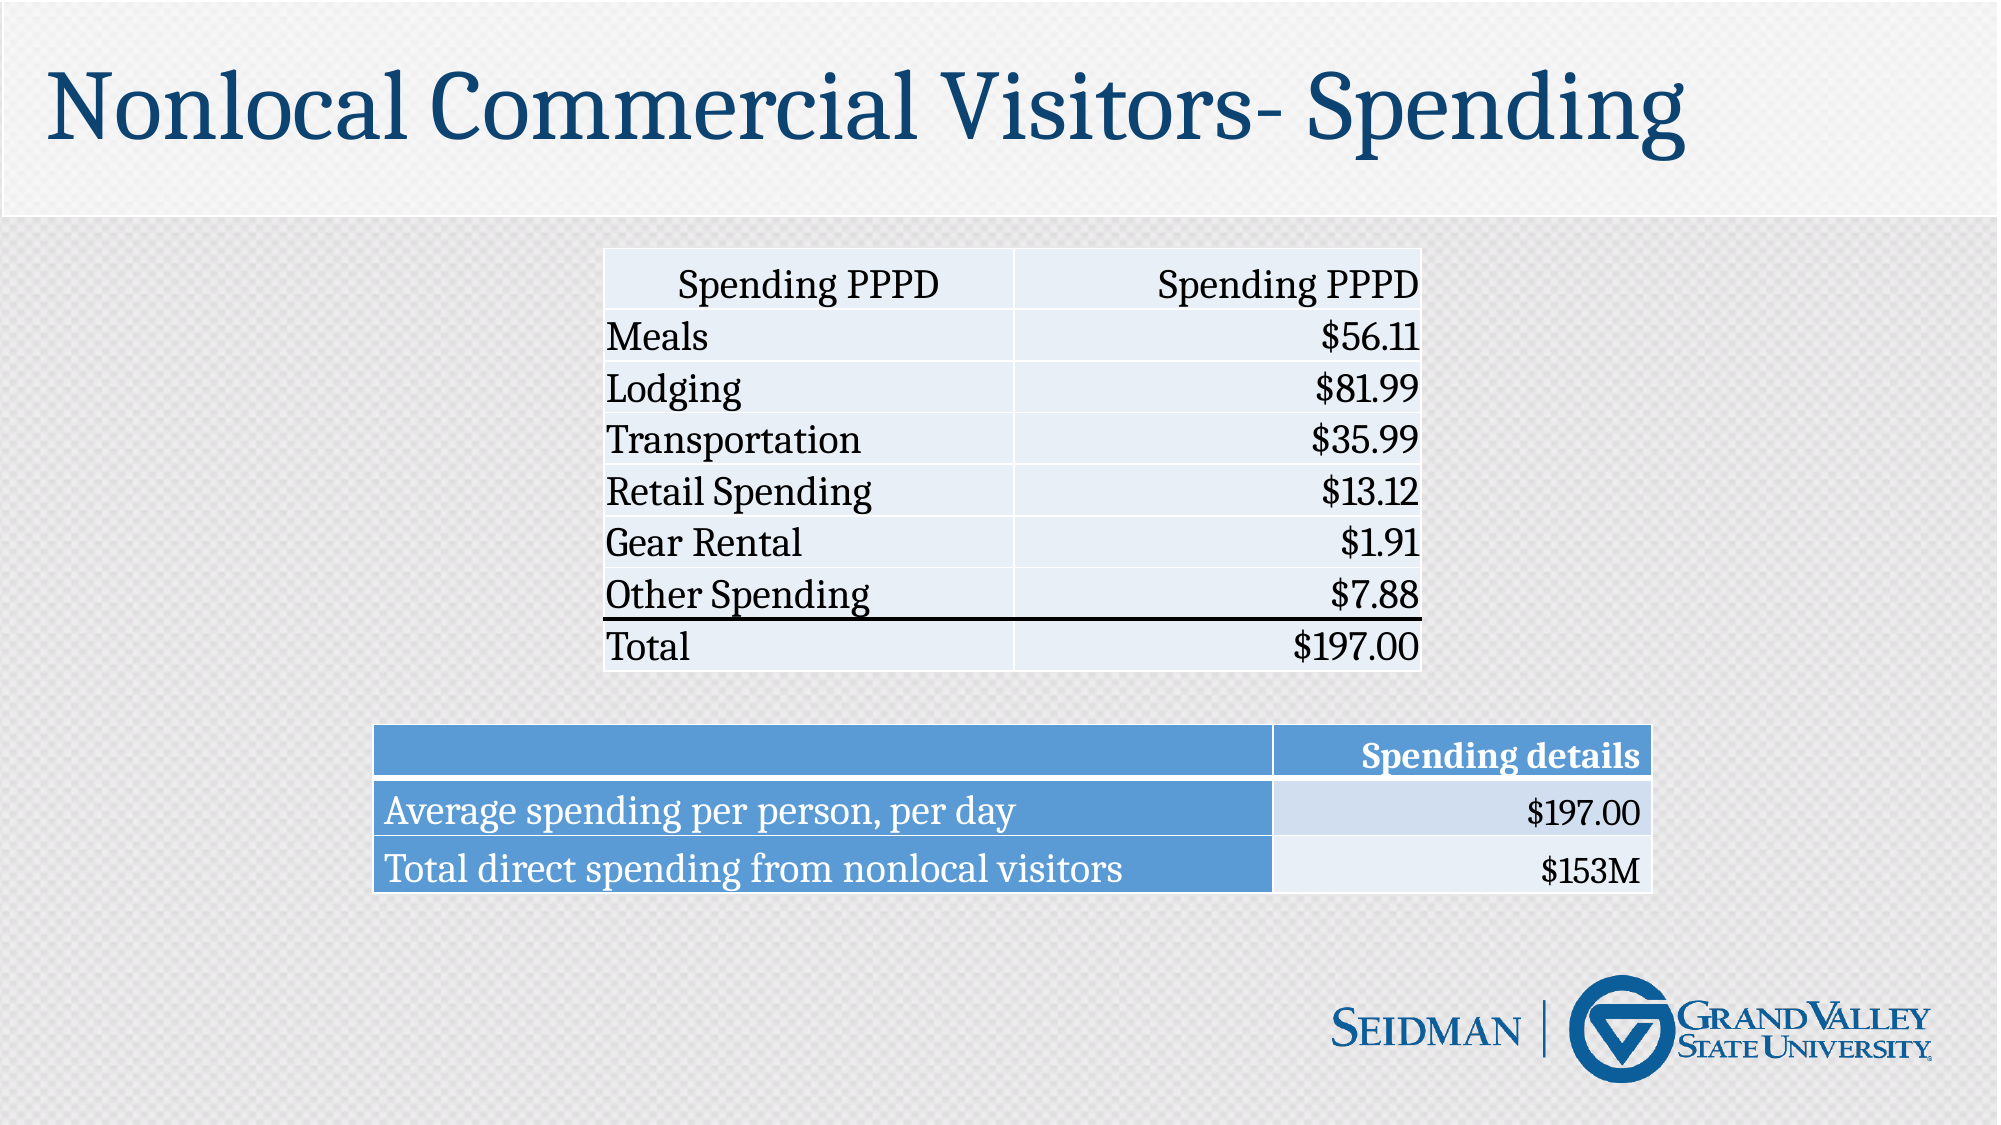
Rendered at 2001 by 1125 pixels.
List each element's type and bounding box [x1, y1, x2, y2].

picture [0, 2, 1997, 1125]
text_box [2, 0, 2000, 217]
